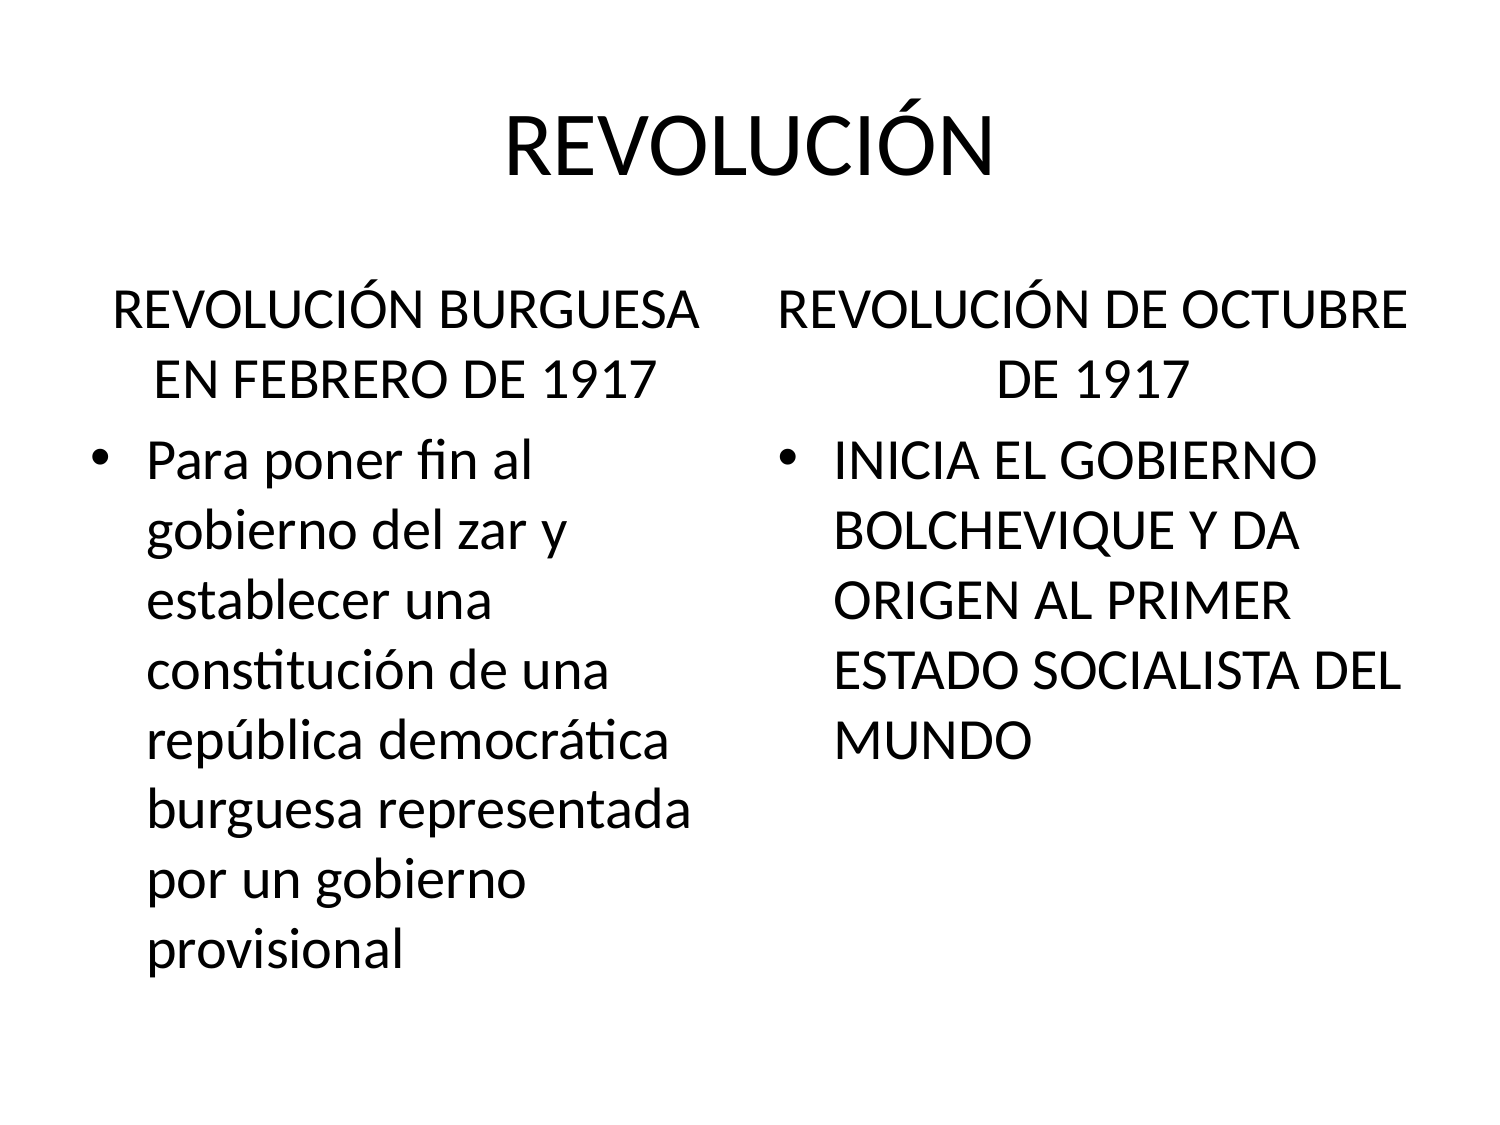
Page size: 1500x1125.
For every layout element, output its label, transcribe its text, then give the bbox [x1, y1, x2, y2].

list REVOLUCIÓN BURGUESA EN FEBRERO DE 1917 Para poner fin al gobierno del zar y establecer una constitución de una república democrática burguesa representada por un gobierno provisional [75, 262, 738, 1005]
title REVOLUCIÓN [75, 45, 1425, 233]
list REVOLUCIÓN DE OCTUBRE DE 1917 INICIA EL GOBIERNO BOLCHEVIQUE Y DA ORIGEN AL PRIMER ESTADO SOCIALISTA DEL MUNDO [762, 262, 1425, 1005]
